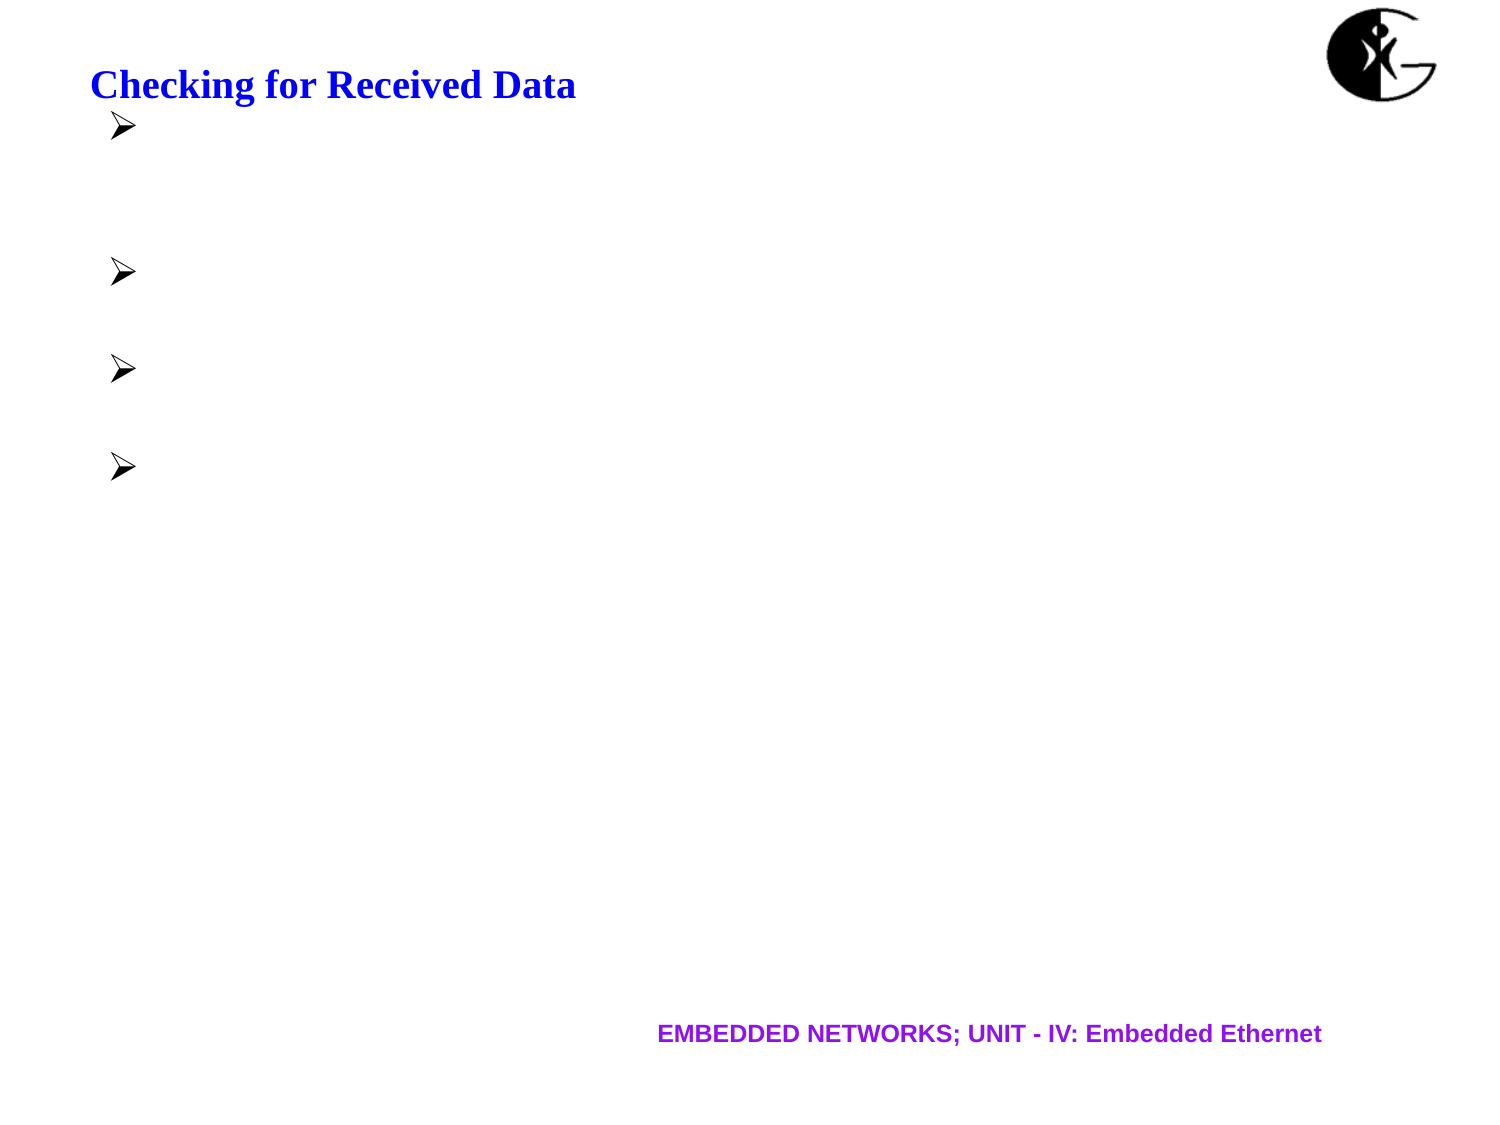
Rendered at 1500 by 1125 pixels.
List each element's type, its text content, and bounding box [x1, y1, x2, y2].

footer EMBEDDED NETWORKS; UNIT - IV: Embedded Ethernet [487, 1002, 1338, 1063]
list Checking for Received Data The check_for_received_data() function called in the main() function’s costatement finds out if there is data available to be read from an existing connection. The sock_bytesready() function returns the number of bytes waiting to be read or -1 if no bytes are available. The check_for_received_data() function returns 1 if a byte is available and 0 if there are no bytes. A call to tcp_tick() processes network packets. int check_for_received_data() { tcp_tick(&server_socket); if (sock_bytesready(&server_socket) == -1) { return 0; } else { return 1; } } // end check_for_received_data [75, 50, 1425, 1088]
picture [1312, 0, 1451, 113]
